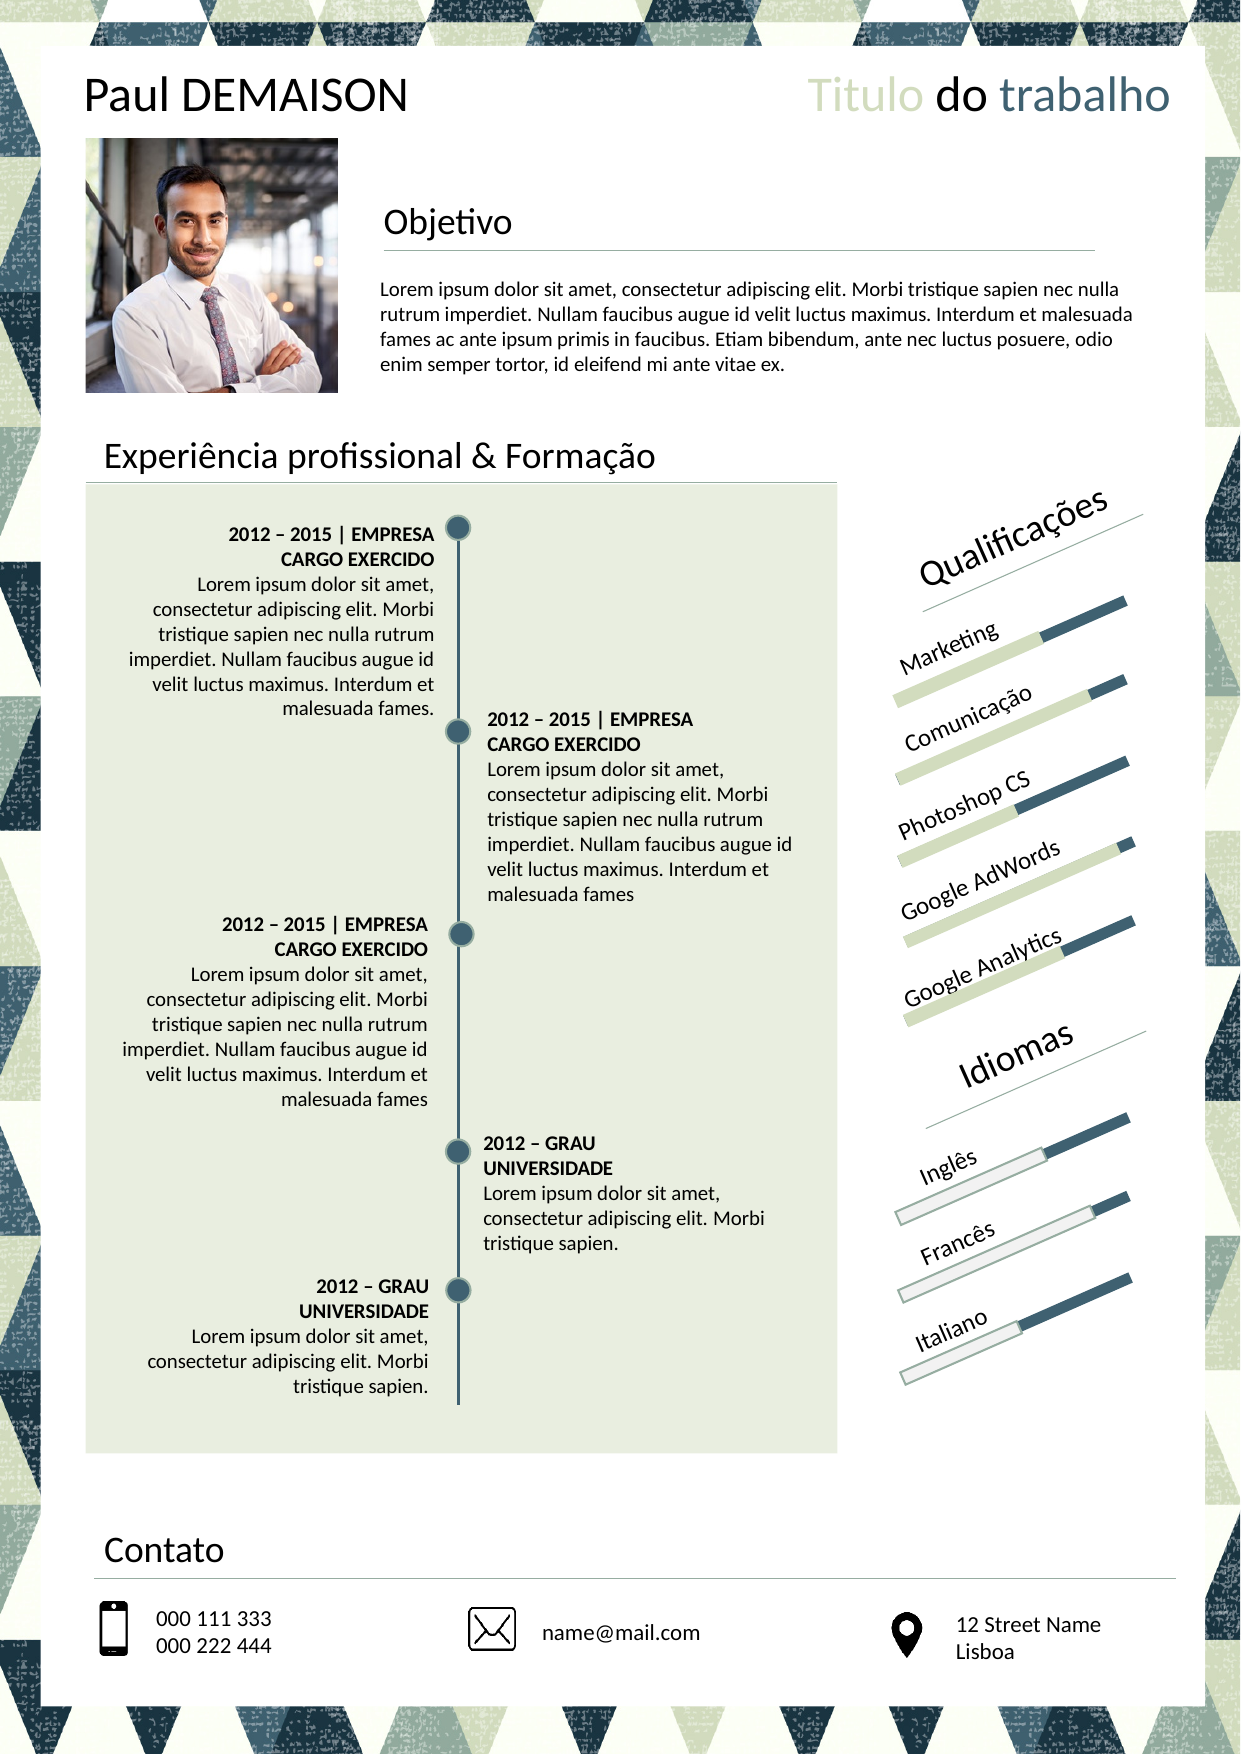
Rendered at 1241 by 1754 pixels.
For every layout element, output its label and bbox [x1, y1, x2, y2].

picture [0, 0, 1241, 1754]
text_box [925, 1031, 1147, 1129]
text_box [922, 514, 1144, 612]
